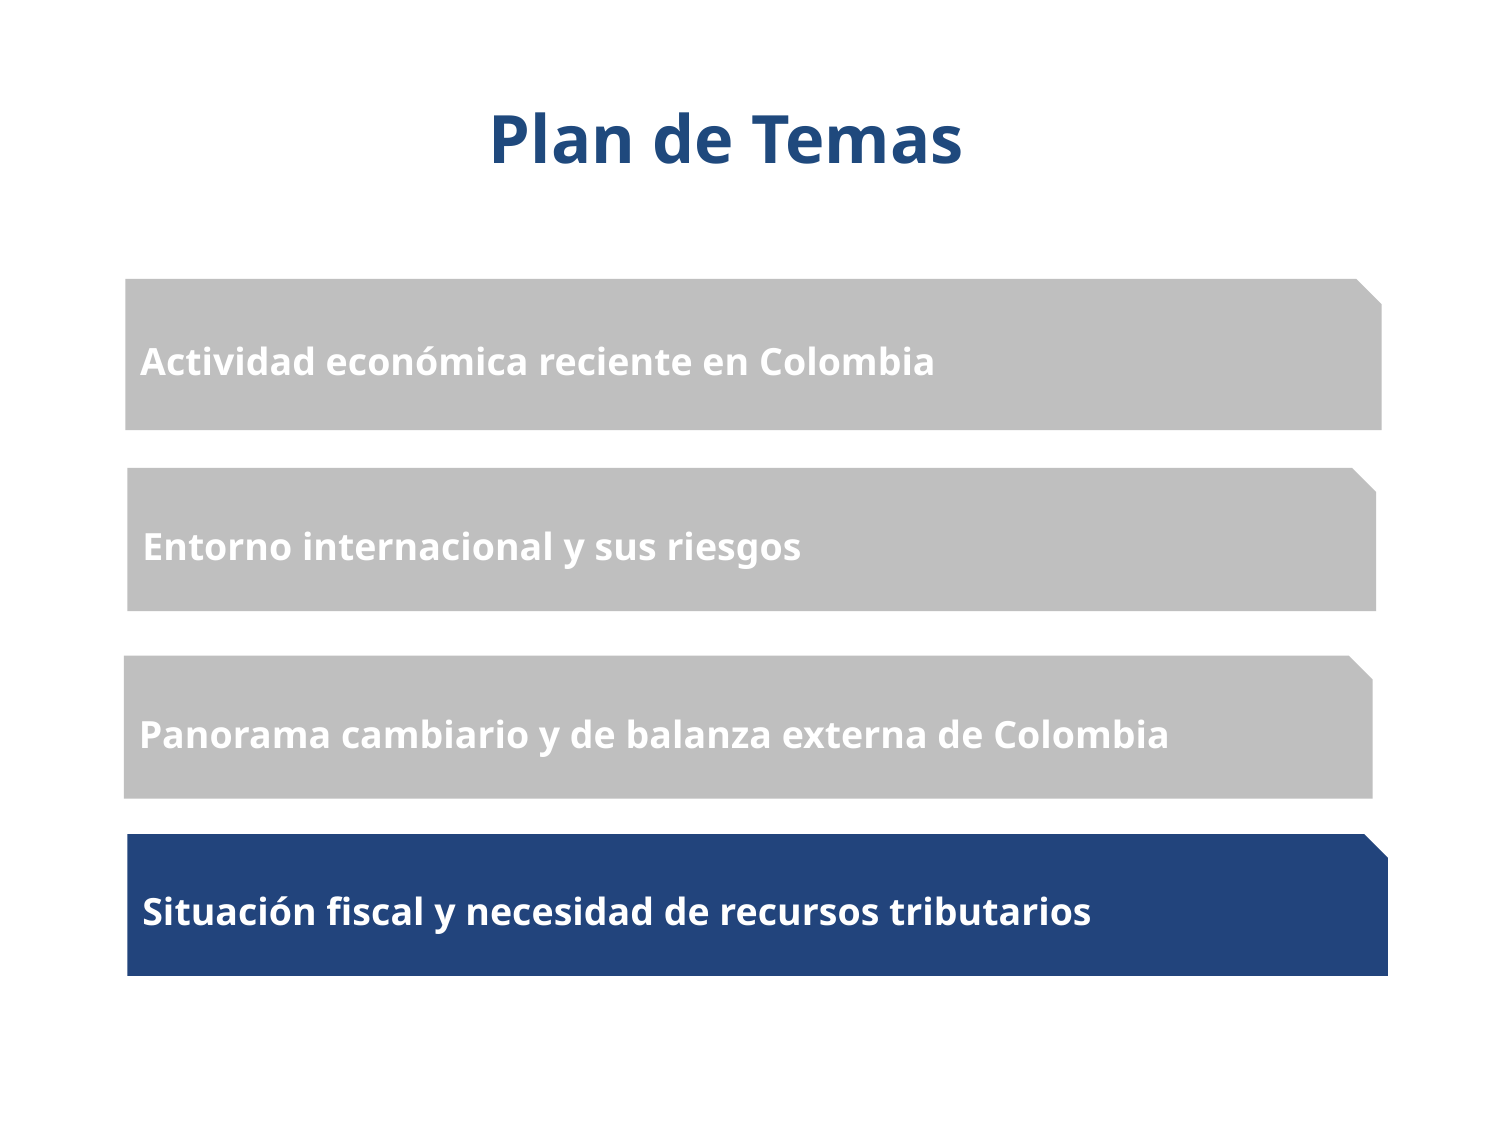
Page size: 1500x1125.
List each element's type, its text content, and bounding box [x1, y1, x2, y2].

text_box Actividad económica reciente en Colombia [123, 276, 1384, 433]
text_box Situación fiscal y necesidad de recursos tributarios [125, 832, 1390, 978]
text_box Entorno internacional y sus riesgos [125, 465, 1379, 614]
text_box Plan de Temas [474, 89, 979, 185]
text_box Panorama cambiario y de balanza externa de Colombia [121, 653, 1375, 801]
